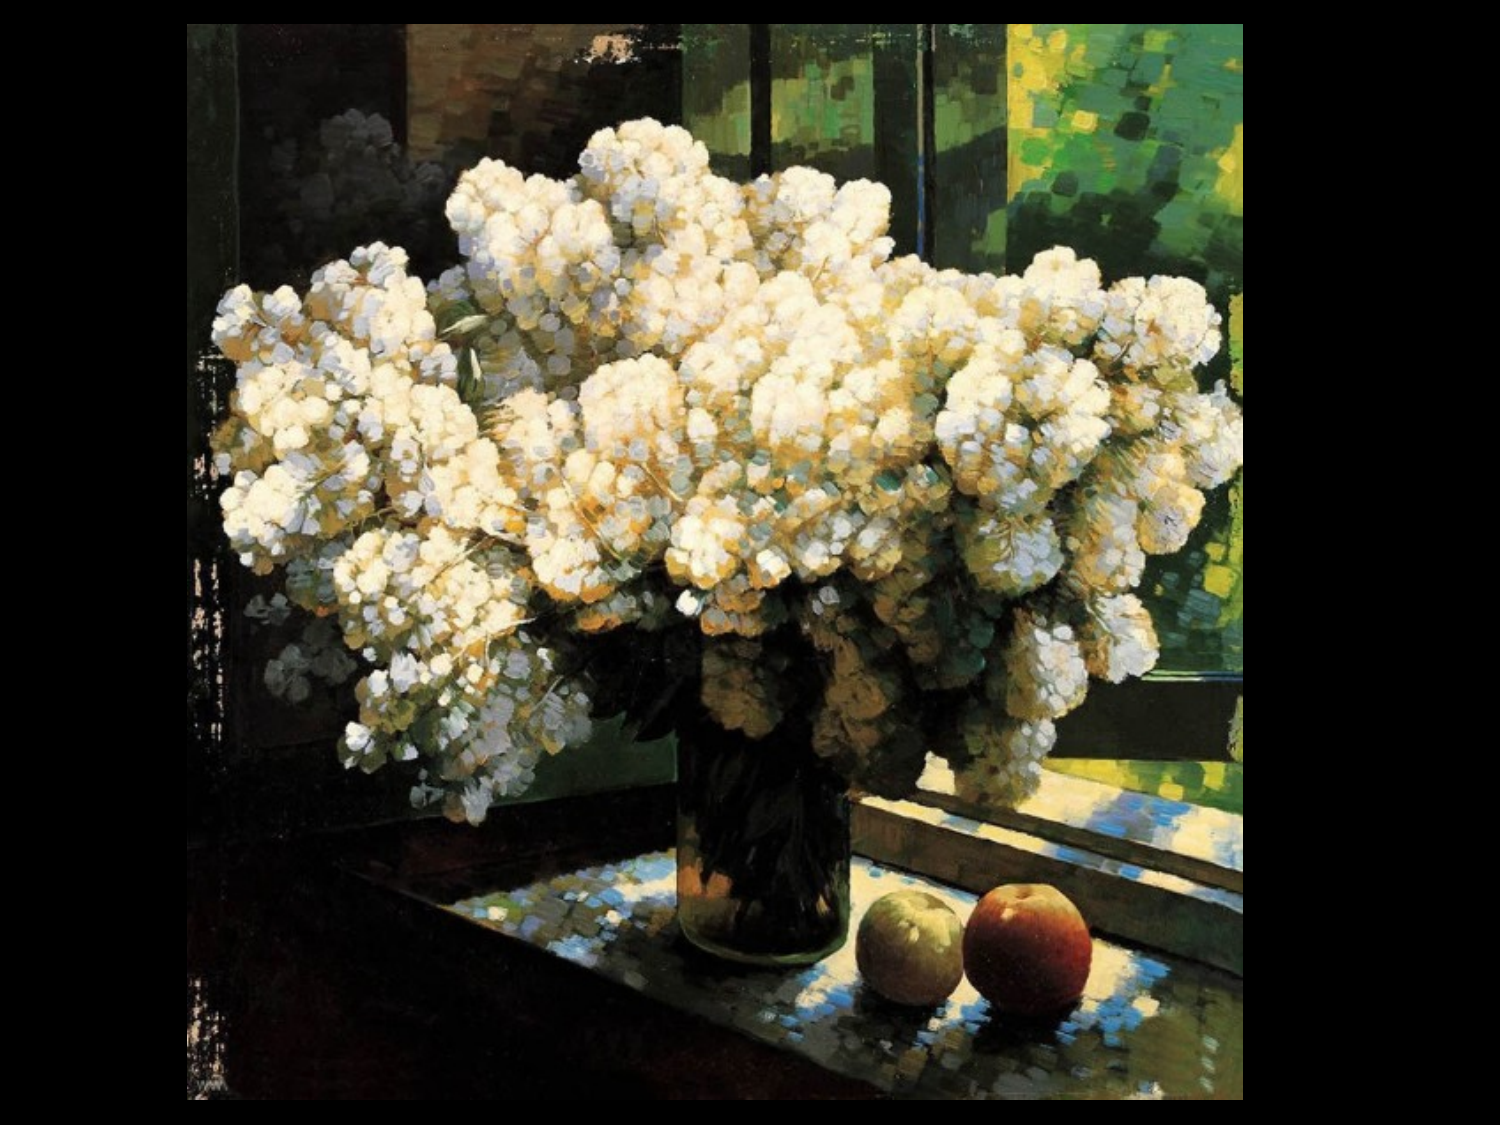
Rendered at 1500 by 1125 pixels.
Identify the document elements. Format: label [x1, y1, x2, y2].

picture [187, 24, 1244, 1101]
